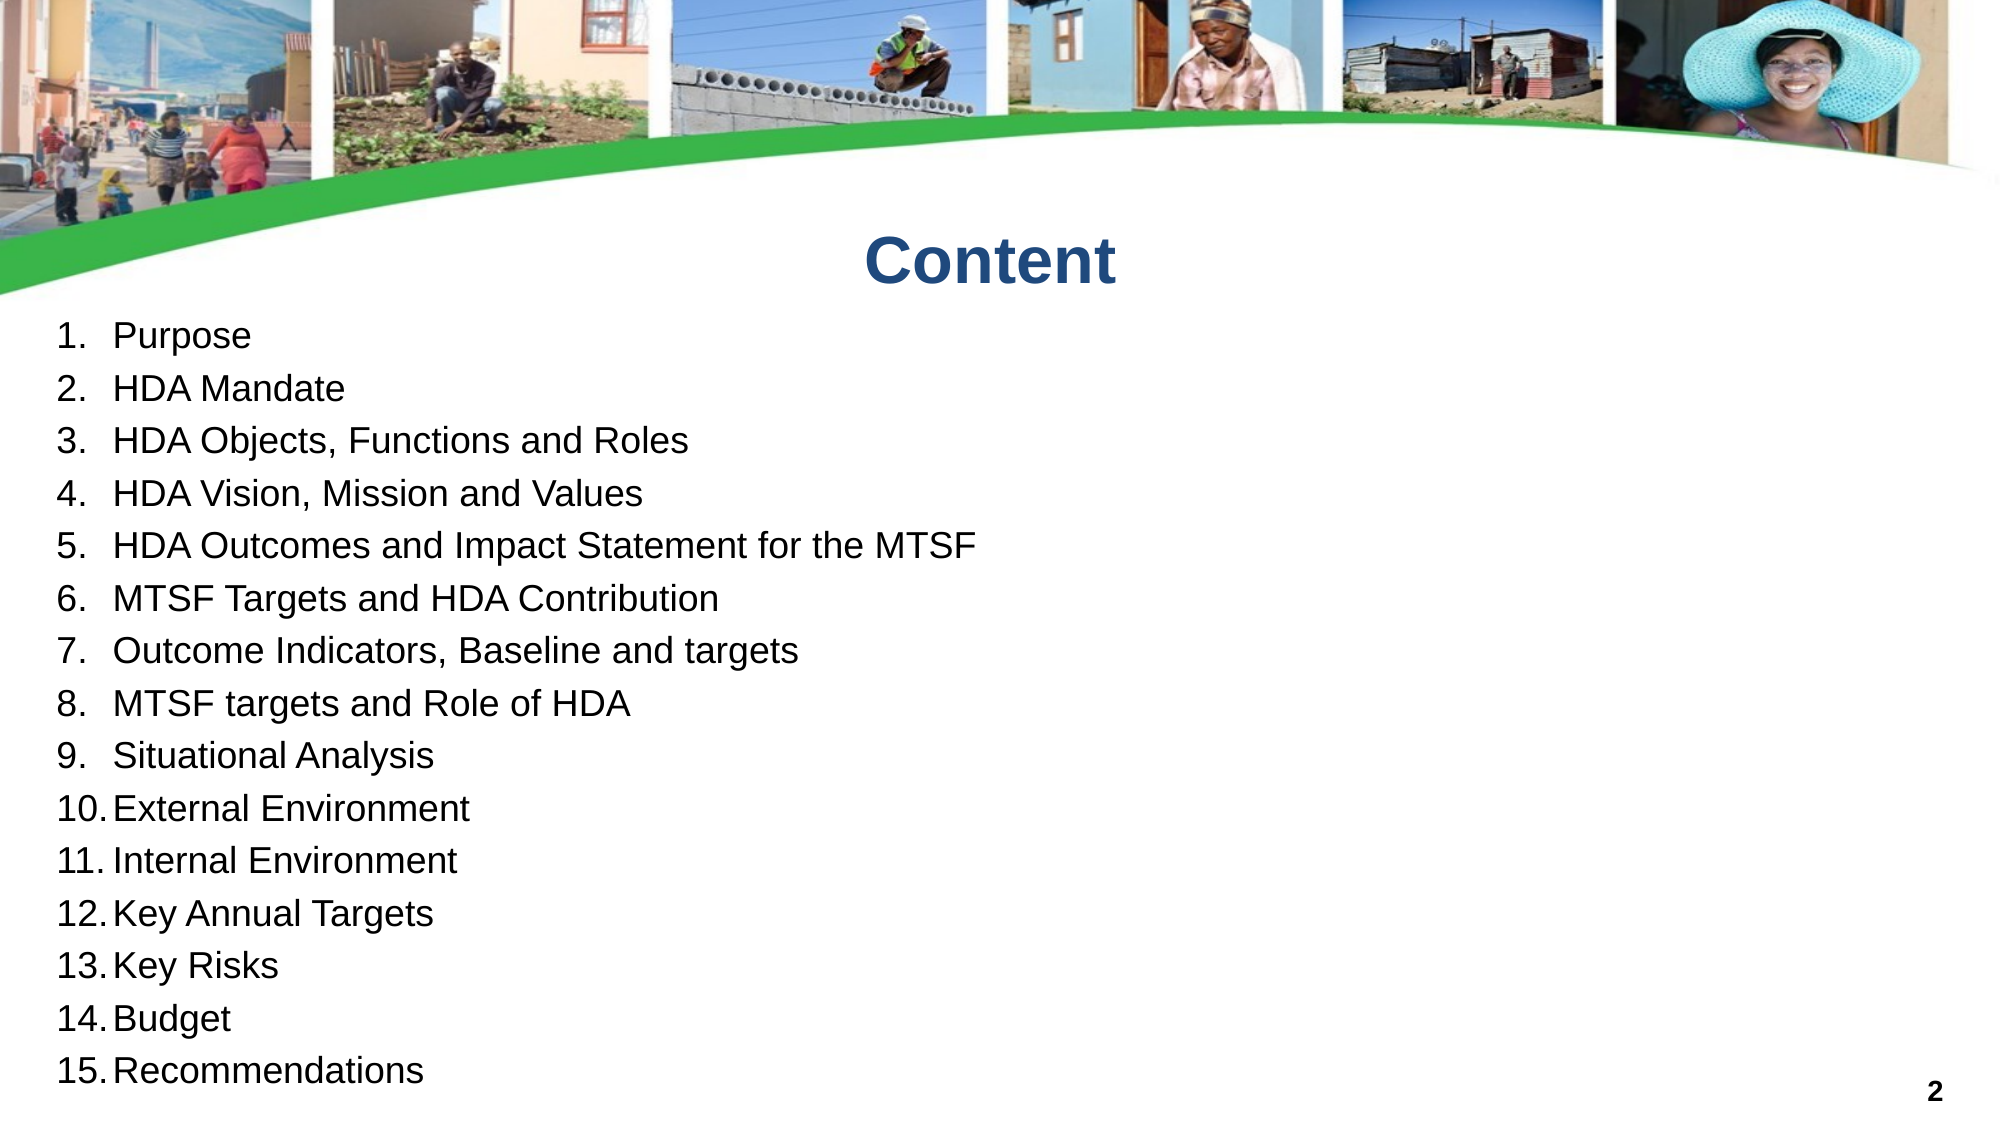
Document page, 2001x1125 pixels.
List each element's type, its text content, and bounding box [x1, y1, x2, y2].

text_box Content [322, 219, 1678, 304]
text_box 2 [1491, 1065, 1959, 1125]
text_box Purpose HDA Mandate HDA Objects, Functions and Roles HDA Vision, Mission and Values HDA Outcomes and Impact Statement for the MTSF MTSF Targets and HDA Contribution Outcome Indicators, Baseline and targets MTSF targets and Role of HDA Situational Analysis External Environment Internal Environment Key Annual Targets Key Risks Budget Recommendations [41, 303, 1778, 1125]
picture [0, 0, 2000, 304]
